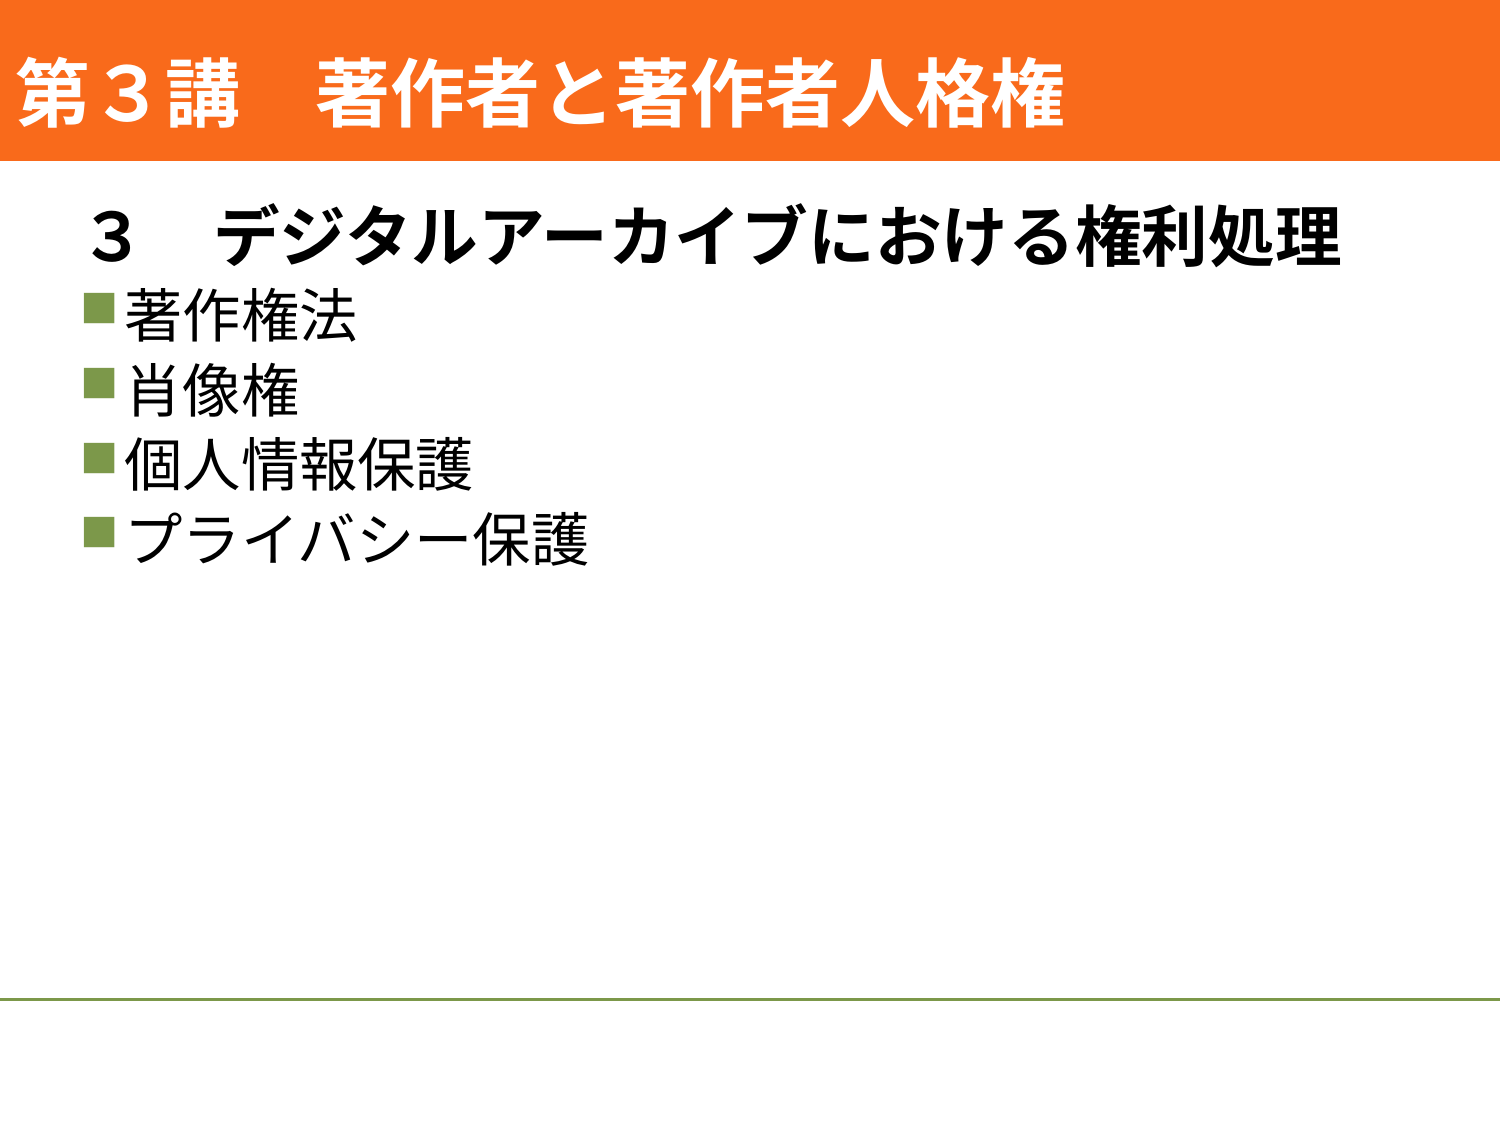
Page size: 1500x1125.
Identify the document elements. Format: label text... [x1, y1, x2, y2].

text_box ３ デジタルアーカイブにおける権利処理 著作権法 肖像権 個人情報保護 プライバシー保護 [64, 196, 1436, 693]
text_box 第３講 著作者と著作者人格権 [0, 0, 1500, 161]
